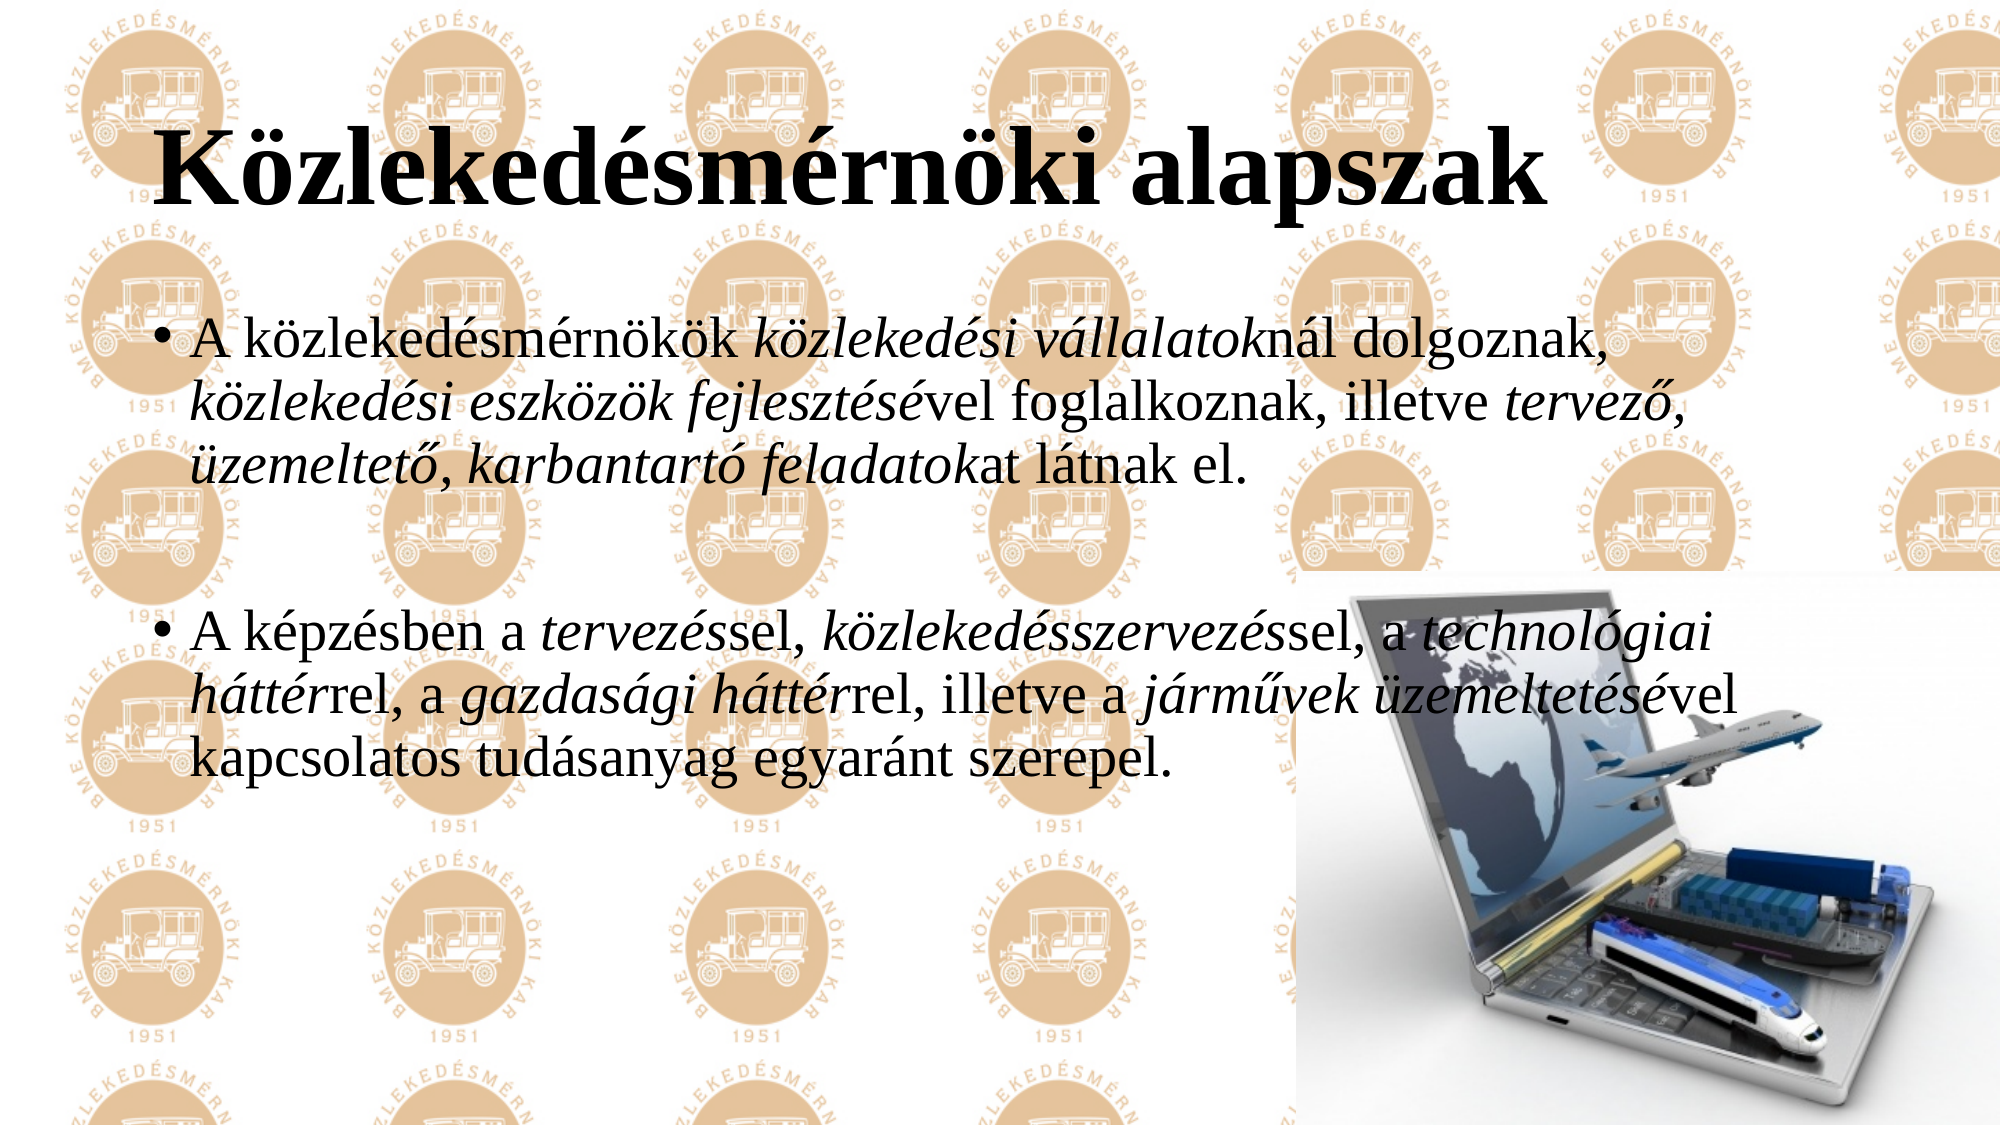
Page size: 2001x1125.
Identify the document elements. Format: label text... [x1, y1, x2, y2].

list A közlekedésmérnökök közlekedési vállalatoknál dolgoznak, közlekedési eszközök fejlesztésével foglalkoznak, illetve tervező, üzemeltető, karbantartó feladatokat látnak el. A képzésben a tervezéssel, közlekedésszervezéssel, a technológiai háttérrel, a gazdasági háttérrel, illetve a járművek üzemeltetésével kapcsolatos tudásanyag egyaránt szerepel. [137, 299, 1863, 1014]
picture [1296, 571, 2000, 1125]
title Közlekedésmérnöki alapszak [137, 59, 1863, 278]
